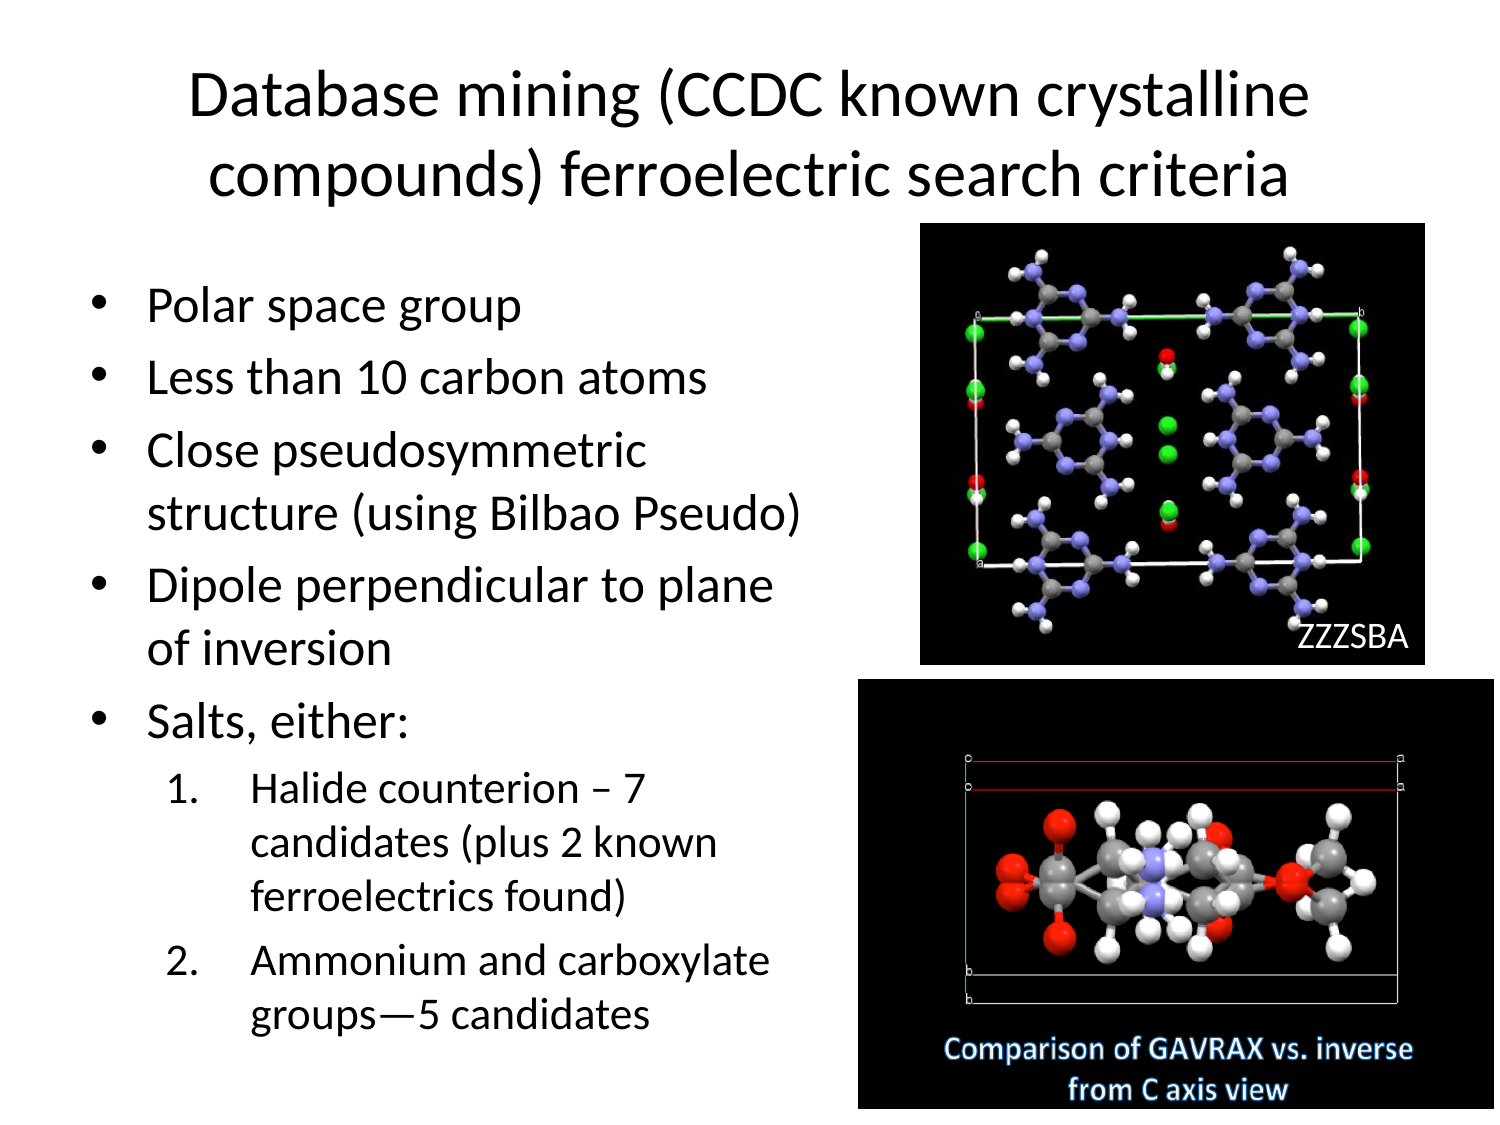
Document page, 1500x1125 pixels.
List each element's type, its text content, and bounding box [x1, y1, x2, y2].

list Polar space group Less than 10 carbon atoms Close pseudosymmetric structure (using Bilbao Pseudo) Dipole perpendicular to plane of inversion Salts, either: Halide counterion – 7 candidates (plus 2 known ferroelectrics found) Ammonium and carboxylate groups—5 candidates [75, 262, 829, 1061]
picture [919, 223, 1426, 666]
title Database mining (CCDC known crystalline compounds) ferroelectric search criteria [75, 36, 1425, 224]
picture [858, 679, 1494, 1110]
